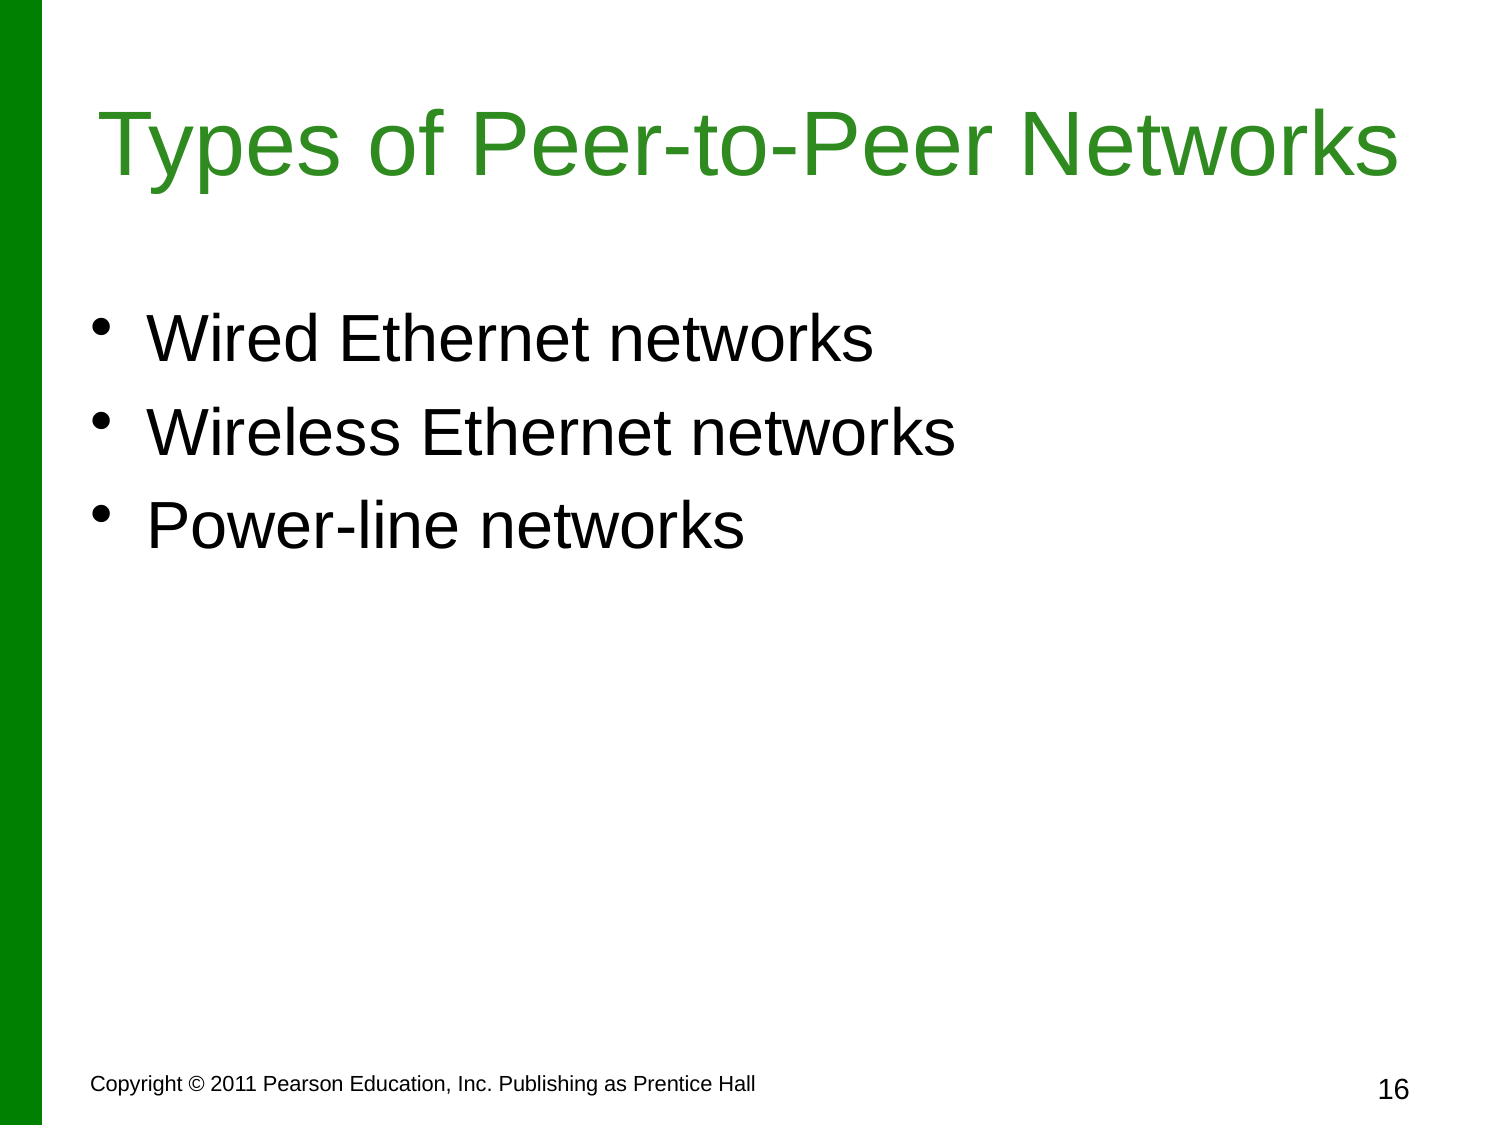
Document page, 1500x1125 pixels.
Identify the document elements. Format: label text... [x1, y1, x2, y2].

title Types of Peer-to-Peer Networks [74, 44, 1426, 233]
slide_number 16 [1074, 1062, 1426, 1103]
list Wired Ethernet networks Wireless Ethernet networks Power-line networks [74, 287, 1426, 1031]
slide_number Copyright © 2011 Pearson Education, Inc. Publishing as Prentice Hall [74, 1062, 813, 1101]
